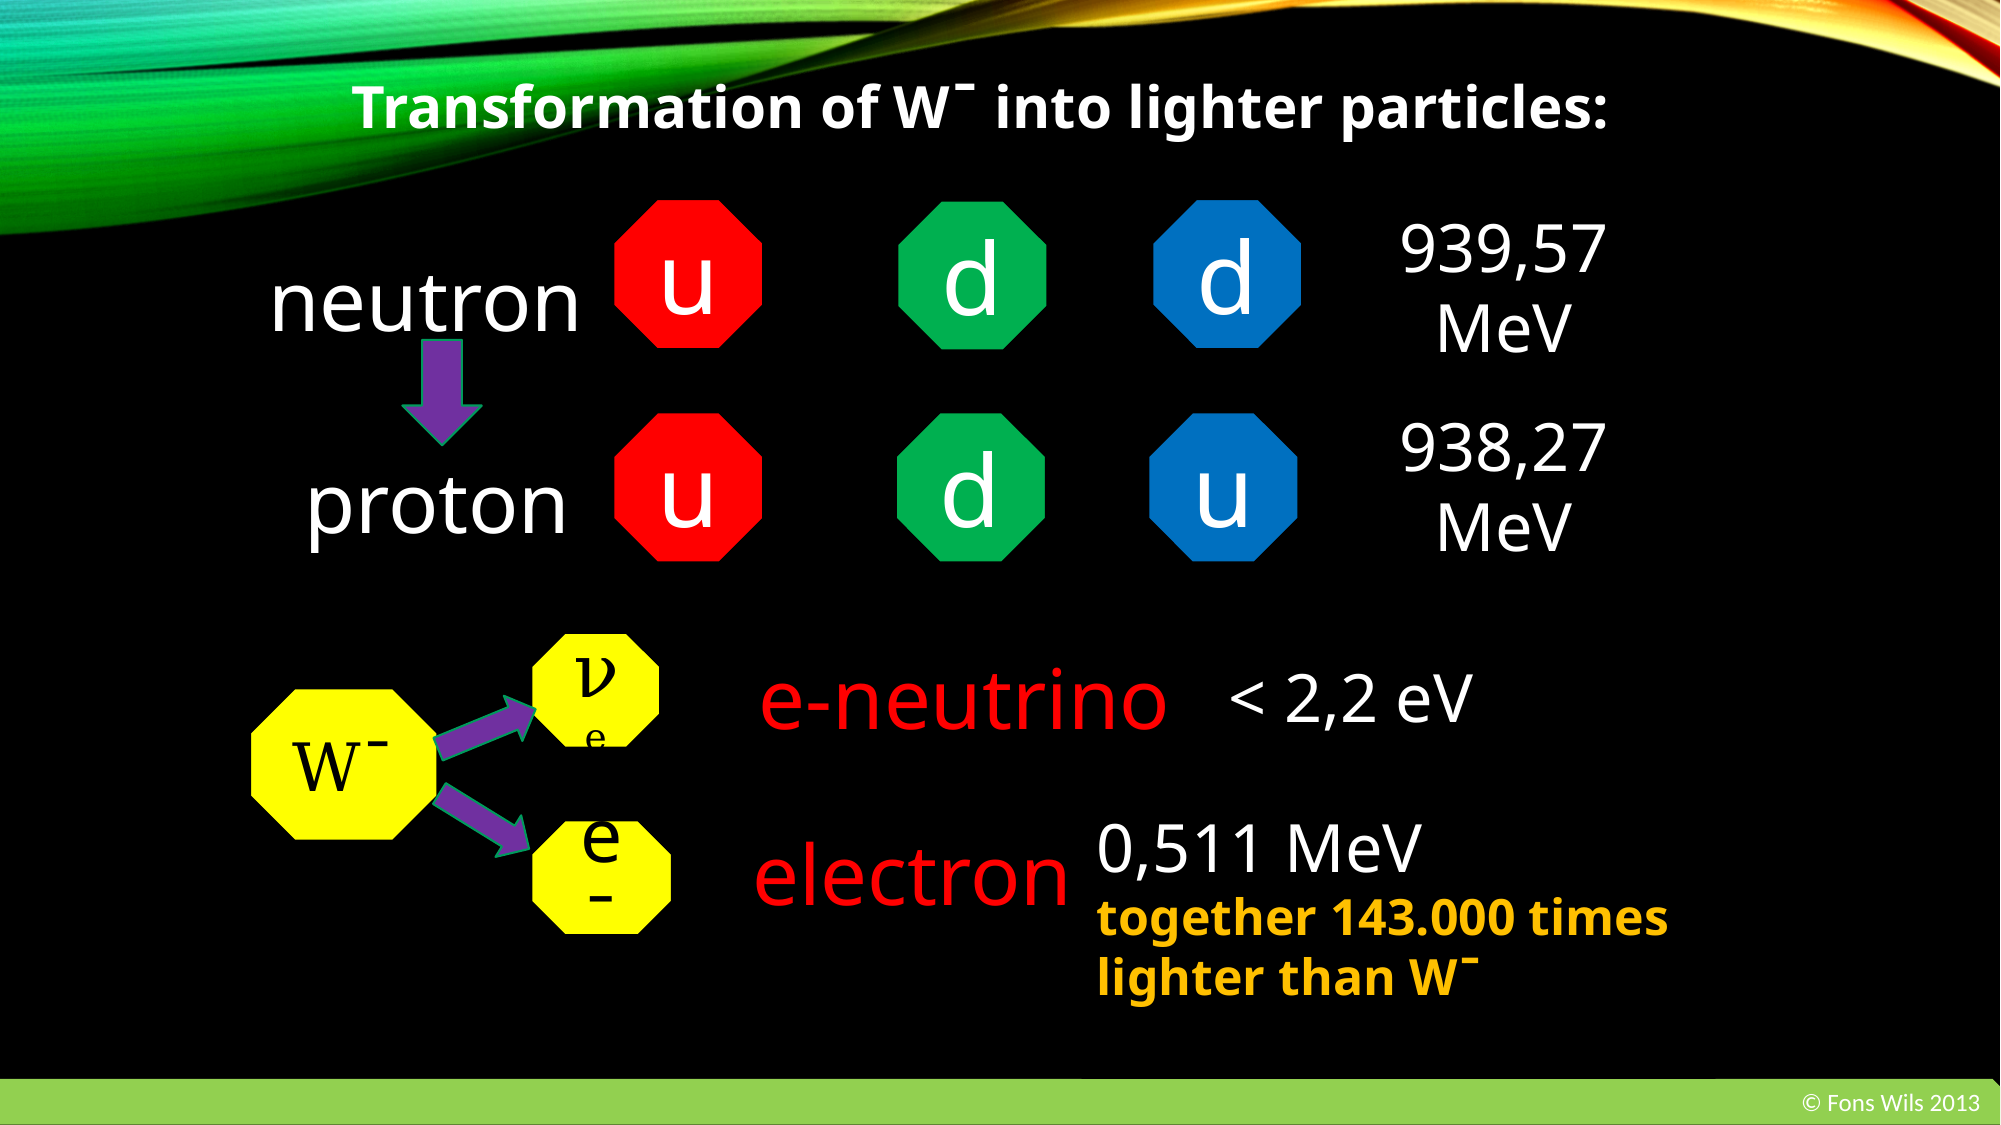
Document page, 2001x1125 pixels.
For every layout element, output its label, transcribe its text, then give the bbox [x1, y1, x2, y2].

text_box 939,57 MeV [1374, 210, 1634, 362]
text_box W¯ [248, 687, 439, 842]
text_box [432, 694, 537, 762]
text_box 0,511 MeV together 143.000 times lighter than W¯ [1081, 733, 1716, 1079]
text_box e-neutrino [694, 620, 1198, 772]
list Transformation of W¯ into lighter particles: [285, 70, 1675, 1079]
text_box [432, 782, 531, 858]
text_box u [1147, 411, 1300, 564]
text_box < 2,2 eV [1198, 620, 1505, 733]
text_box d [1151, 198, 1304, 351]
text_box d [894, 411, 1047, 564]
text_box electron [695, 796, 1081, 948]
text_box νe [530, 631, 662, 749]
text_box u [612, 198, 765, 351]
text_box u [612, 411, 765, 564]
text_box proton [272, 439, 602, 561]
text_box neutron [249, 233, 603, 342]
picture [0, 0, 2000, 237]
text_box [401, 338, 483, 447]
text_box e¯ [530, 819, 673, 937]
text_box d [896, 199, 1049, 352]
text_box 938,27 MeV [1374, 409, 1634, 561]
